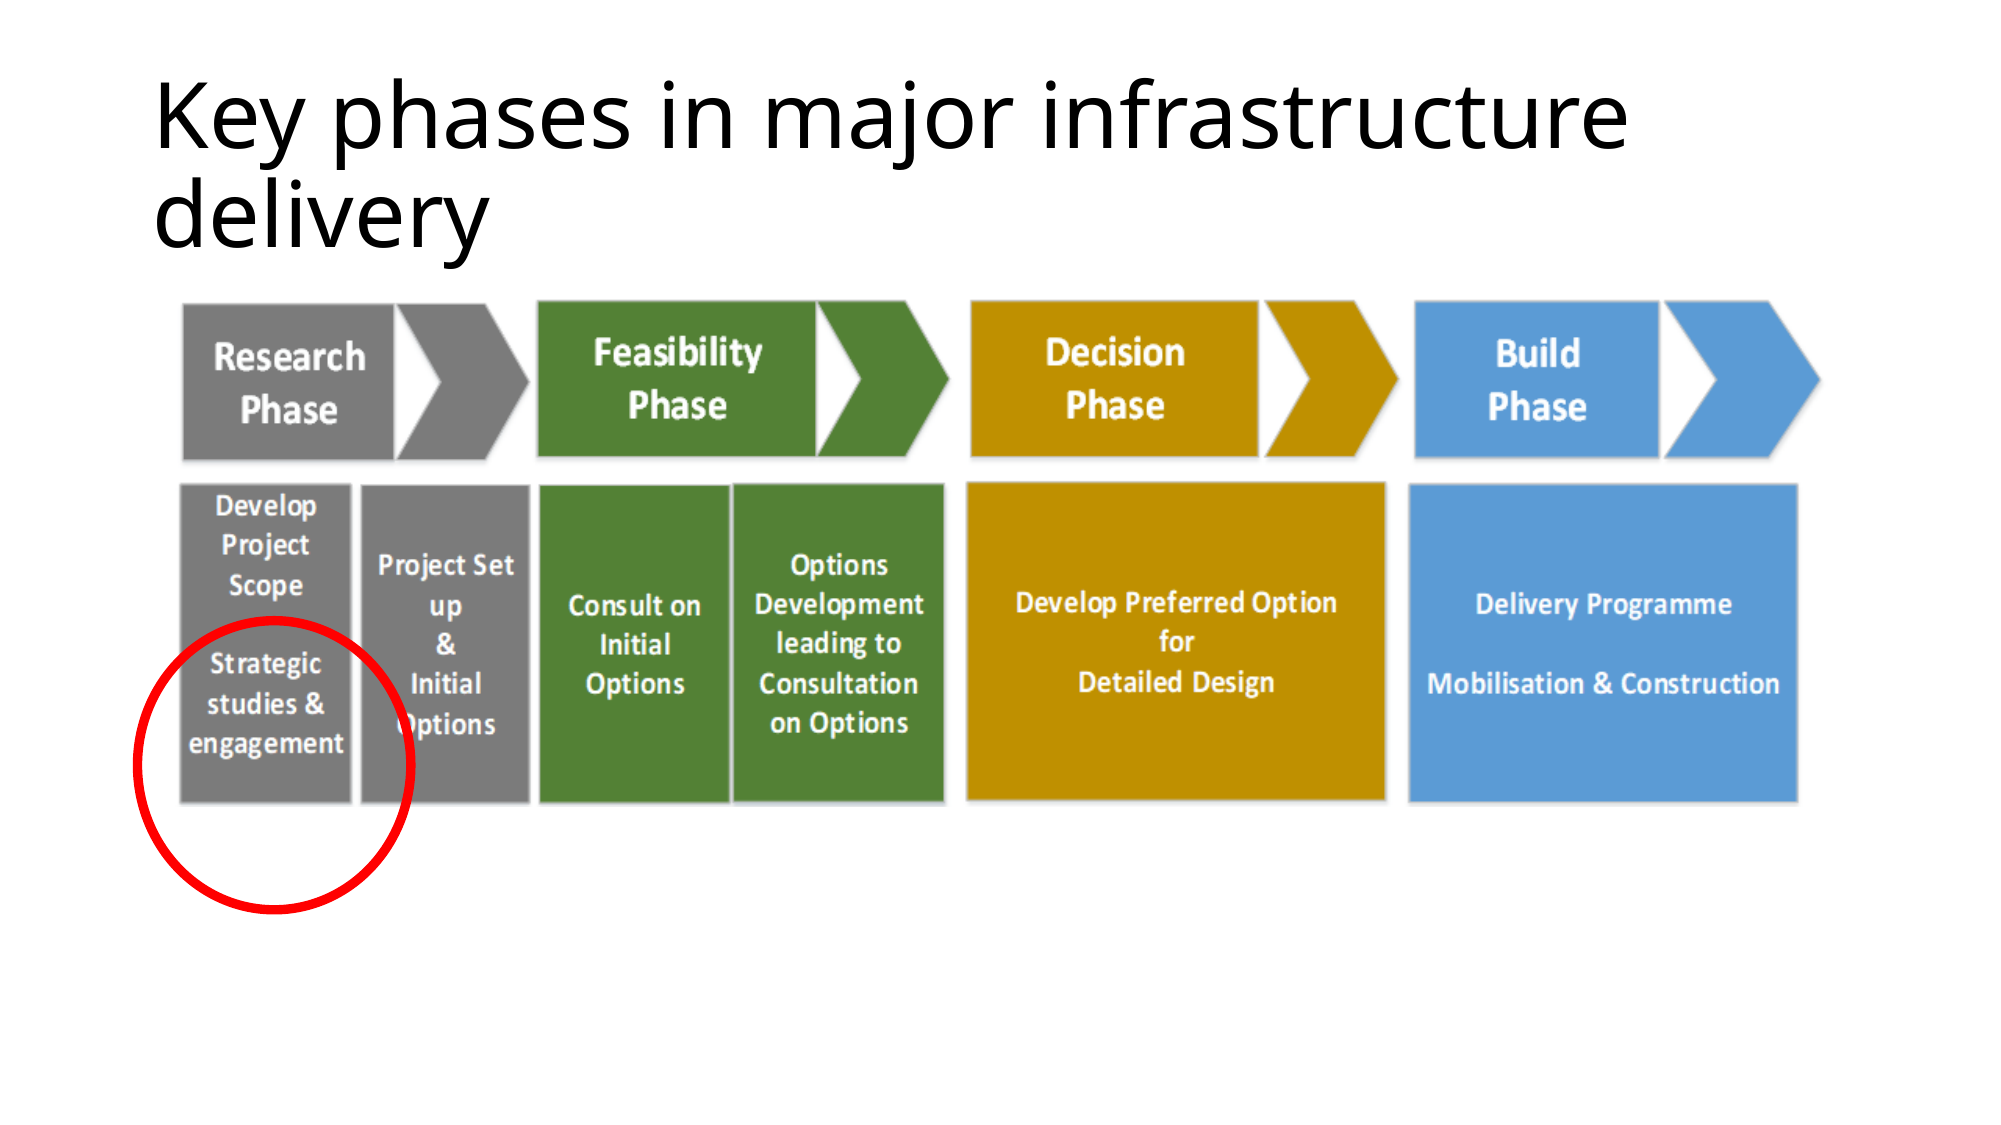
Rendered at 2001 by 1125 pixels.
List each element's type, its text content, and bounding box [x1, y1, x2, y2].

title Key phases in major infrastructure delivery [137, 59, 1863, 278]
picture [48, 297, 1863, 807]
text_box [142, 807, 407, 911]
